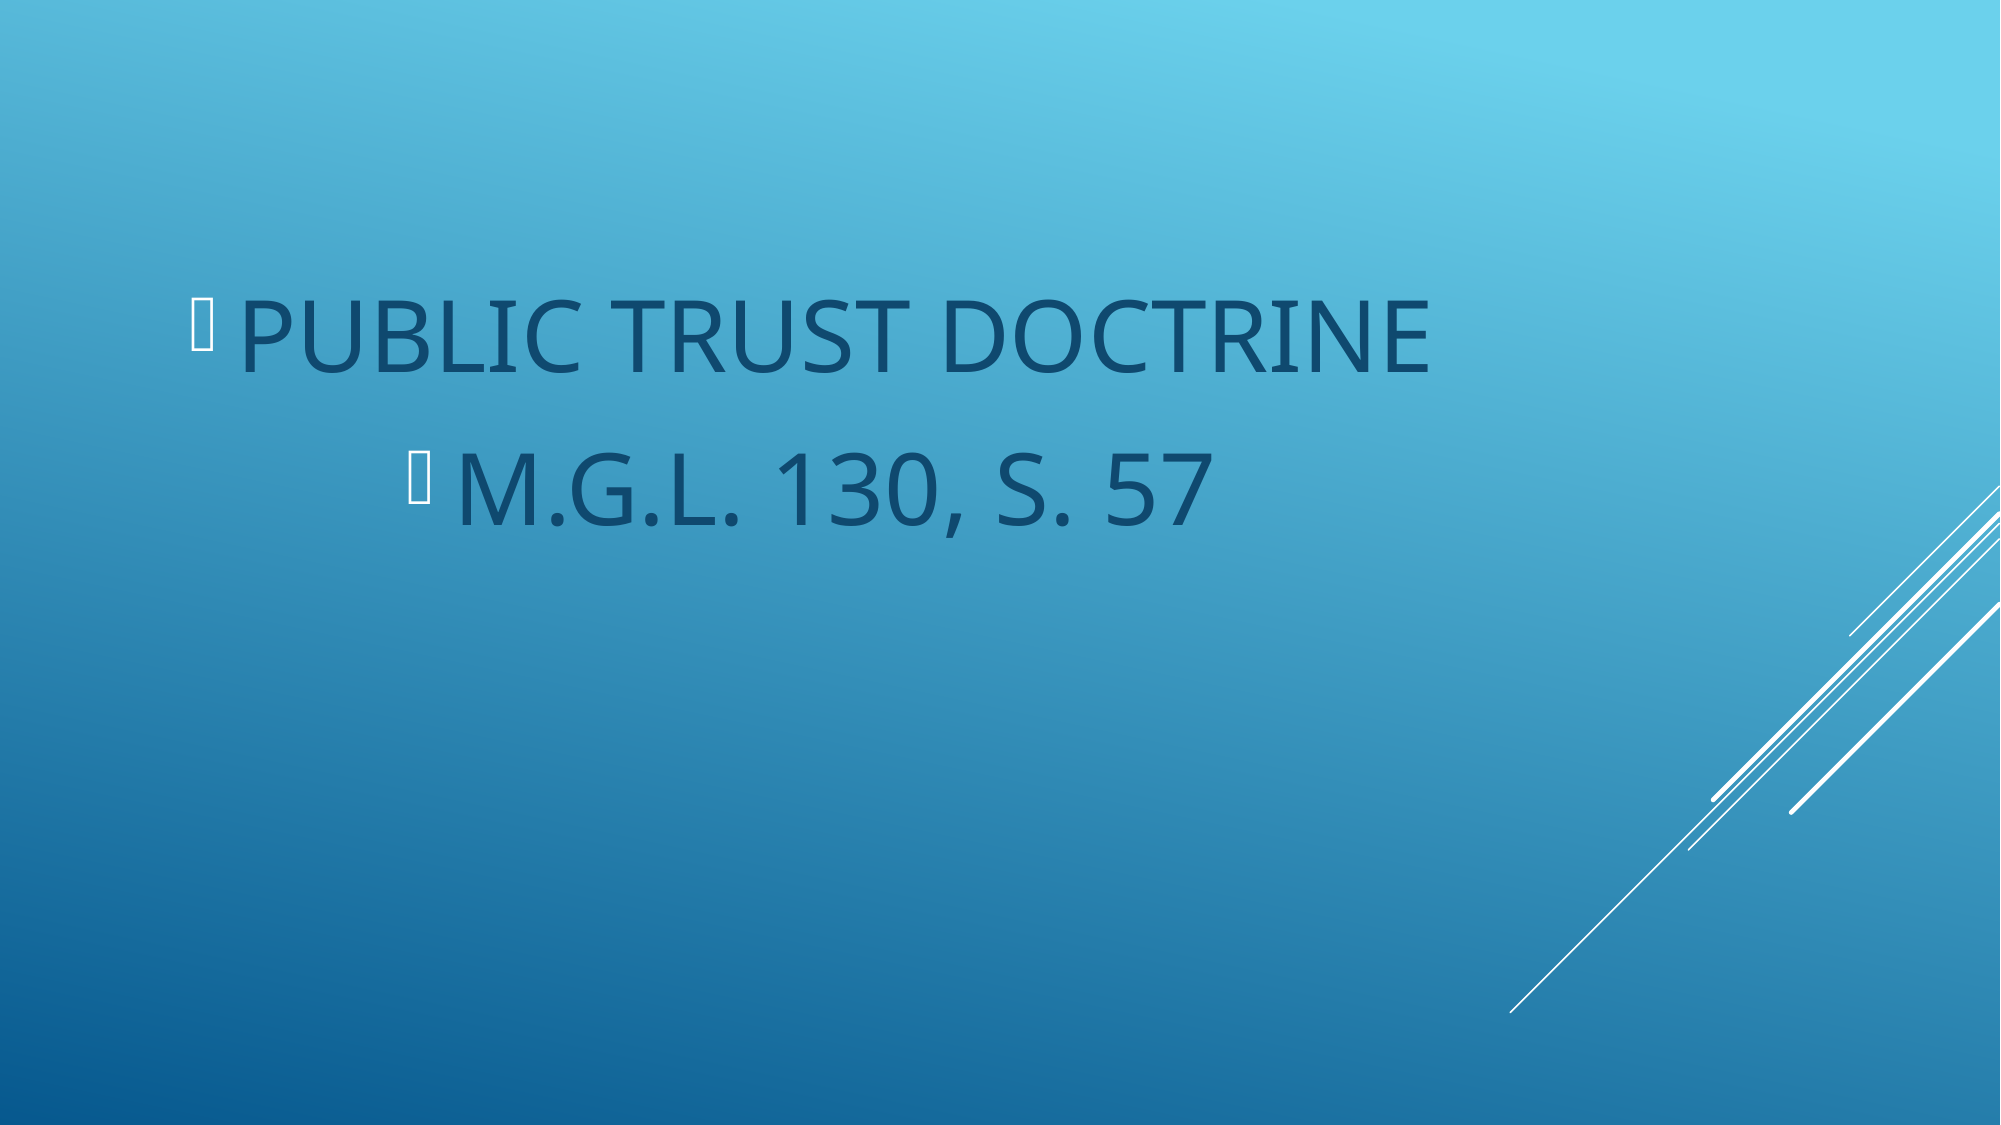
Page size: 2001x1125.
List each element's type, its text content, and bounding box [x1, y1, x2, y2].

list PUBLIC TRUST DOCTRINE M.G.L. 130, S. 57 [112, 112, 1513, 706]
